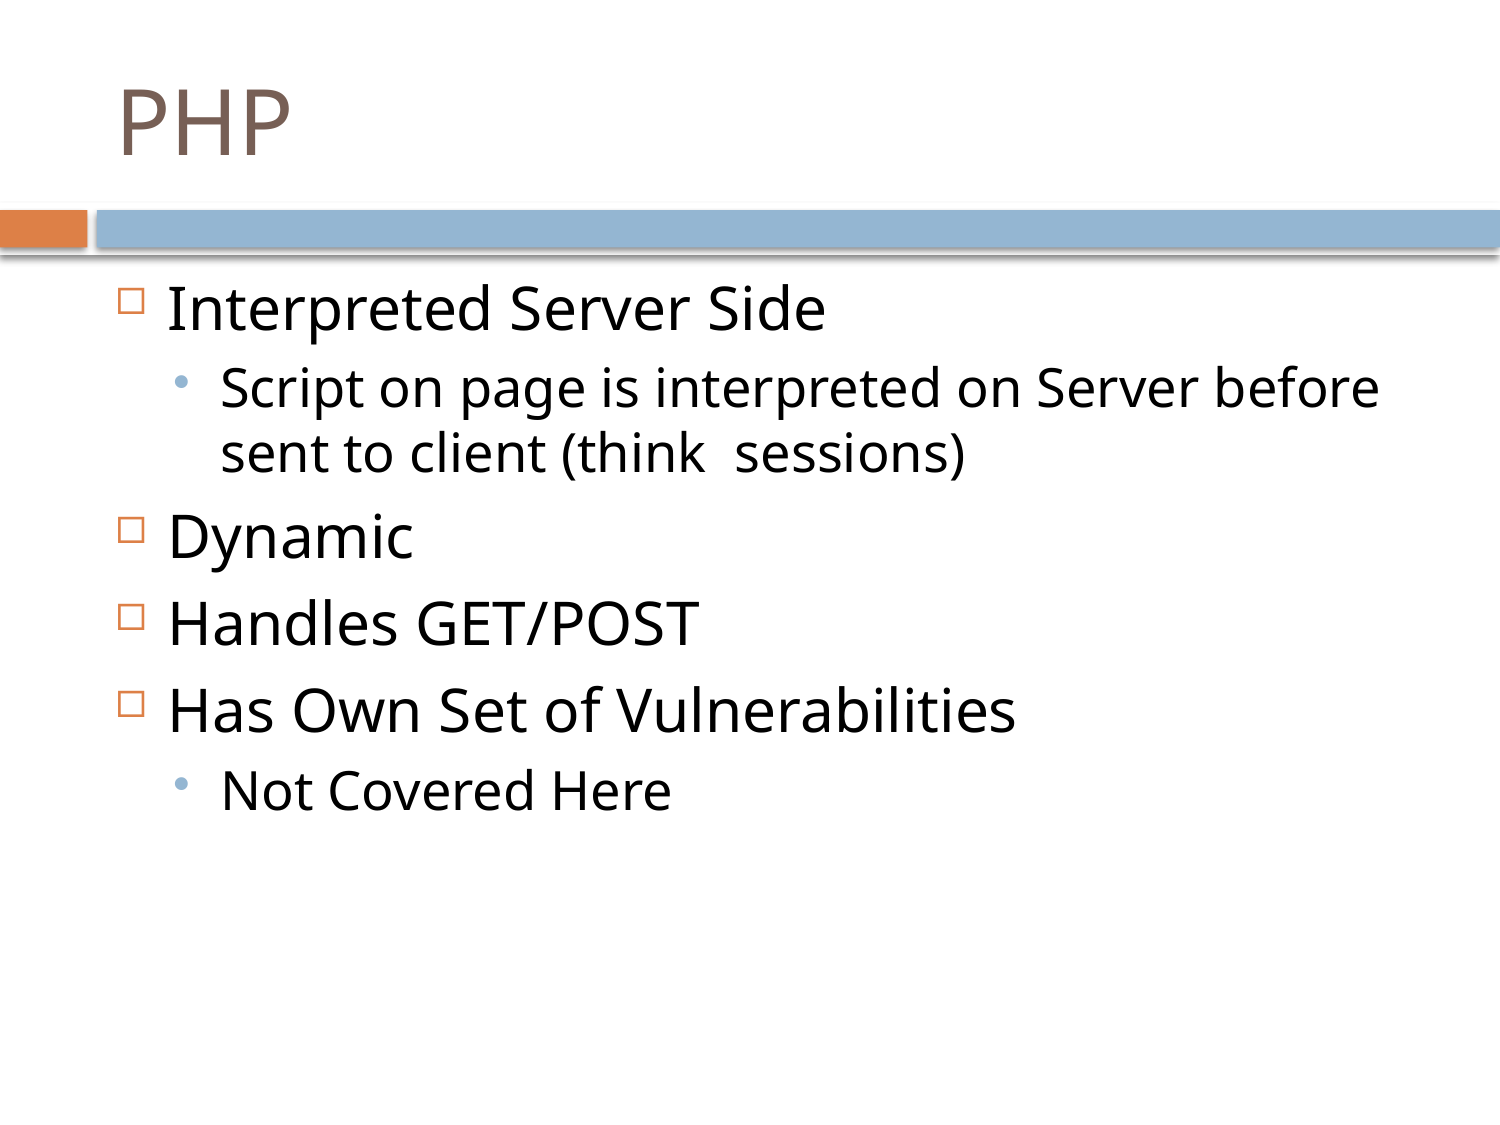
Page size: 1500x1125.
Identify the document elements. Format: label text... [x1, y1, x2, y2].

list Interpreted Server Side Script on page is interpreted on Server before sent to client (think sessions) Dynamic Handles GET/POST Has Own Set of Vulnerabilities Not Covered Here [100, 262, 1438, 1000]
title PHP [100, 37, 1438, 200]
